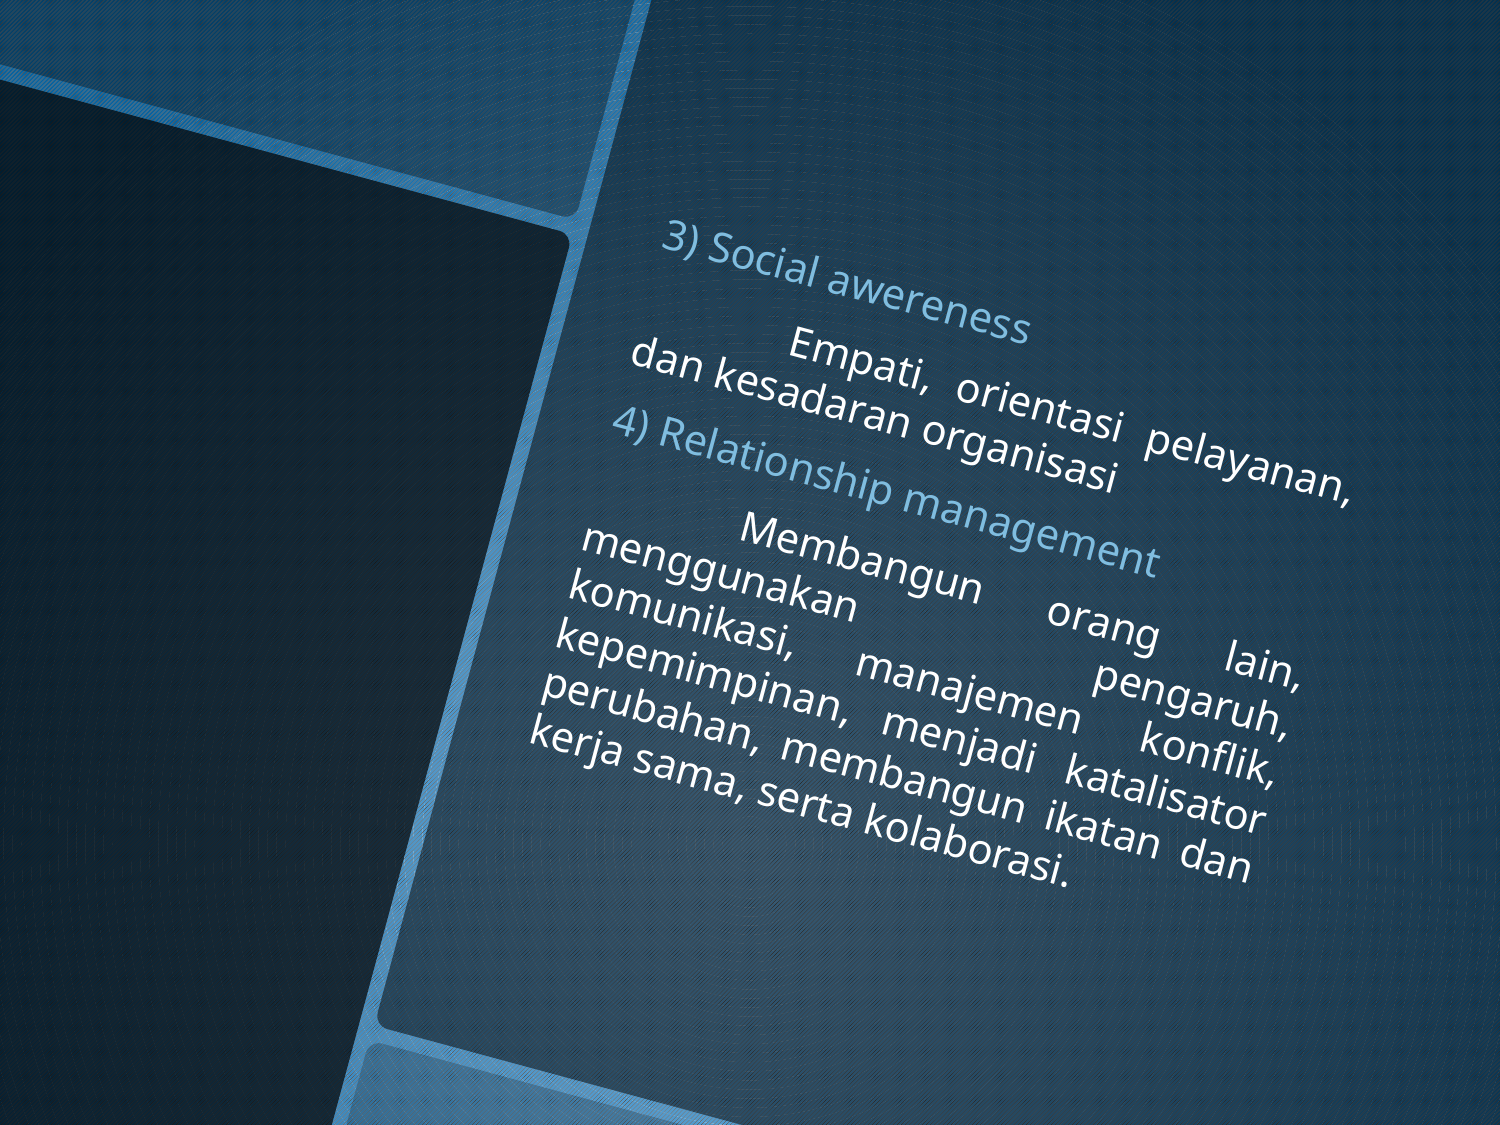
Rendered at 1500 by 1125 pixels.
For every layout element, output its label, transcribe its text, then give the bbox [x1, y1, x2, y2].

list 3) Social awereness Empati, orientasi pelayanan, dan kesadaran organisasi 4) Relationship management Membangun orang lain, menggunakan pengaruh, komunikasi, manajemen konflik, kepemimpinan, menjadi katalisator perubahan, membangun ikatan dan kerja sama, serta kolaborasi. [475, 72, 1430, 1076]
